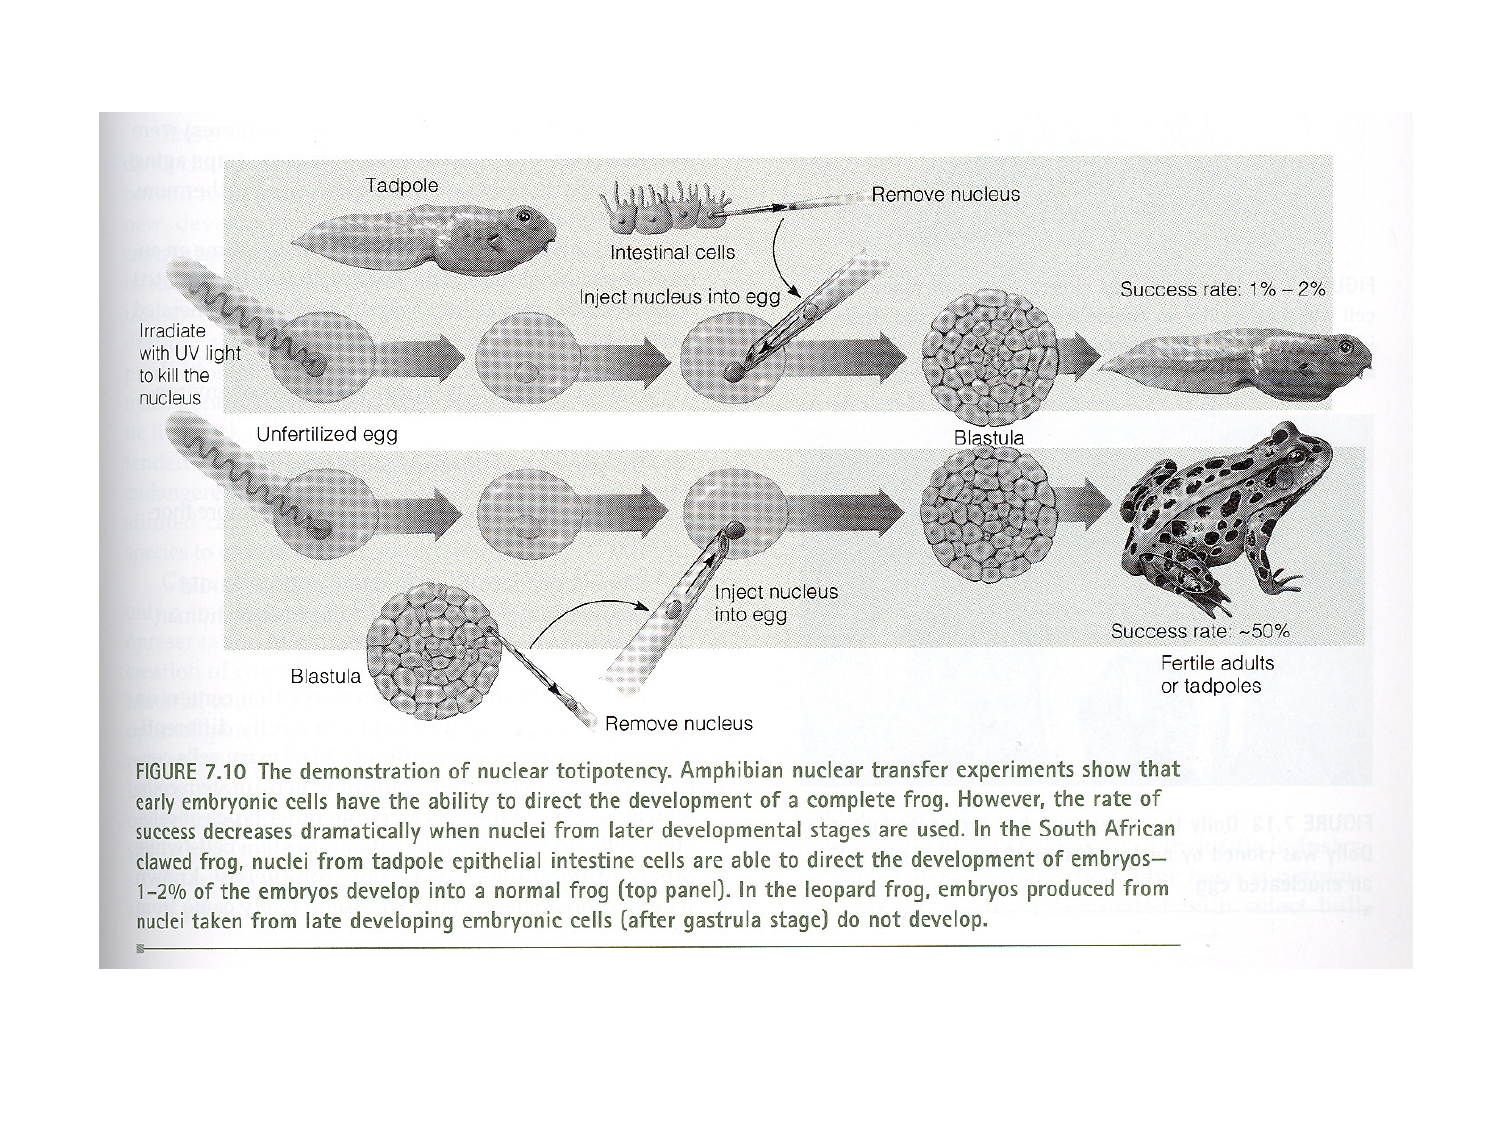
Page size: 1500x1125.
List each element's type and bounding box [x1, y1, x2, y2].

list [99, 112, 1414, 969]
